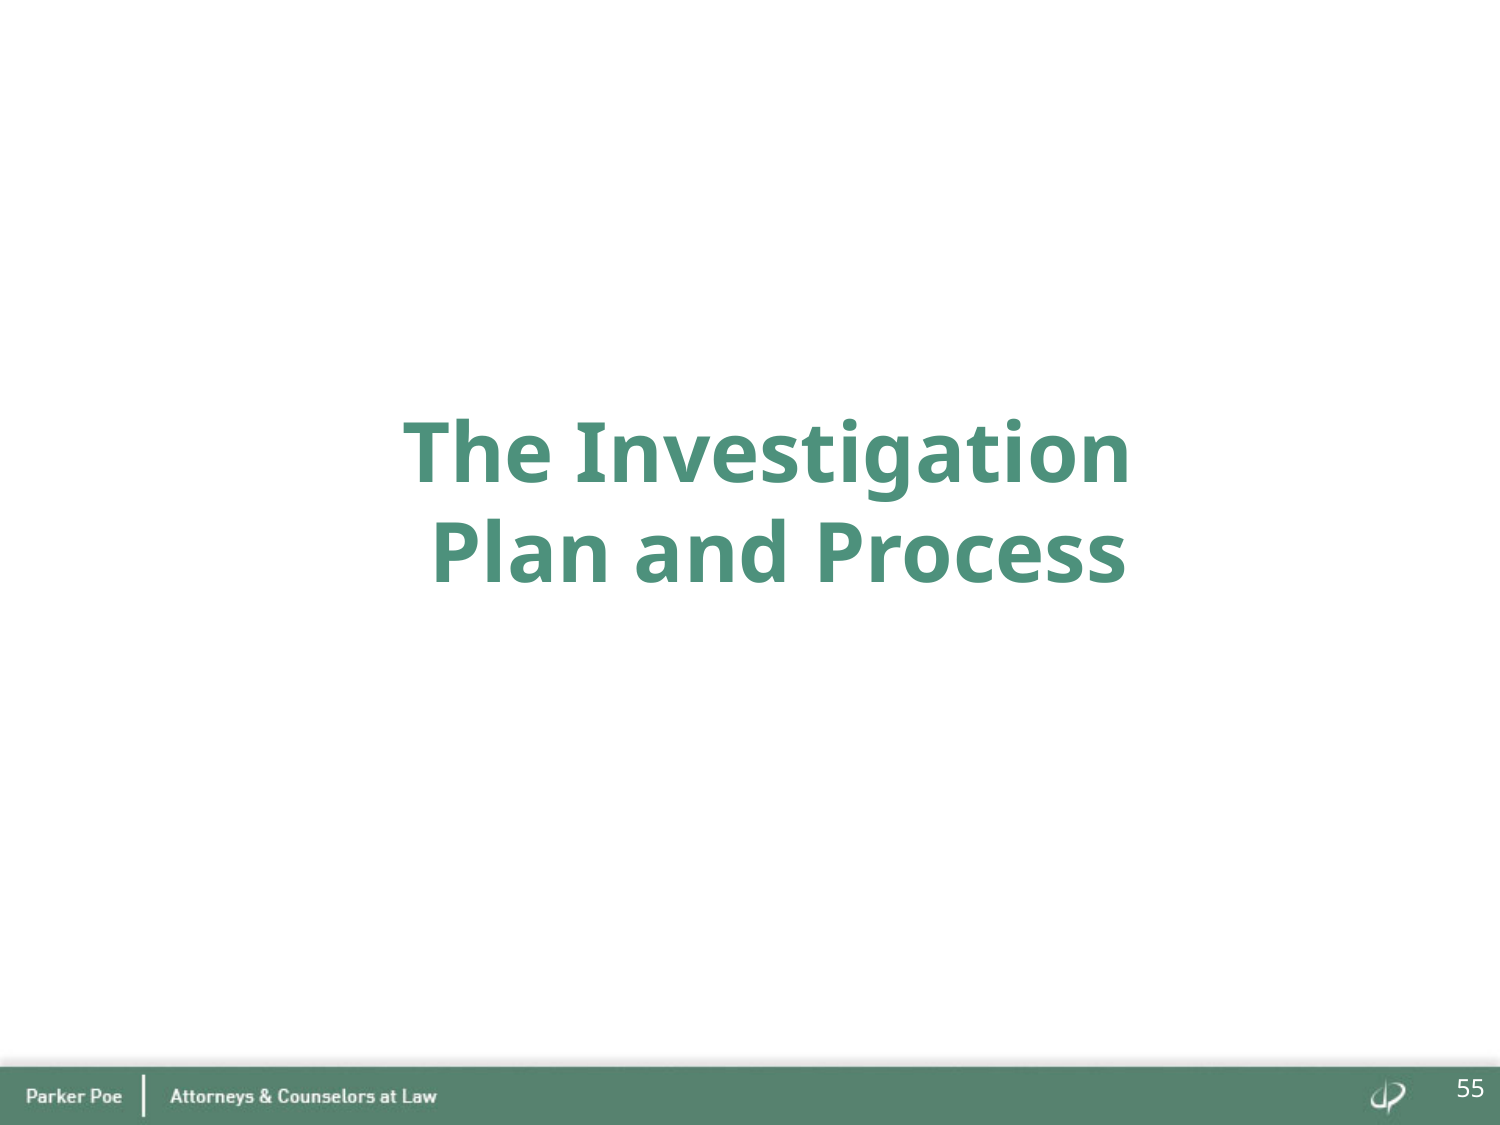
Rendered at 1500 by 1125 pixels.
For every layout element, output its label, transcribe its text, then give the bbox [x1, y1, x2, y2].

title The Investigation Plan and Process [103, 420, 1455, 577]
picture [0, 0, 1500, 1125]
